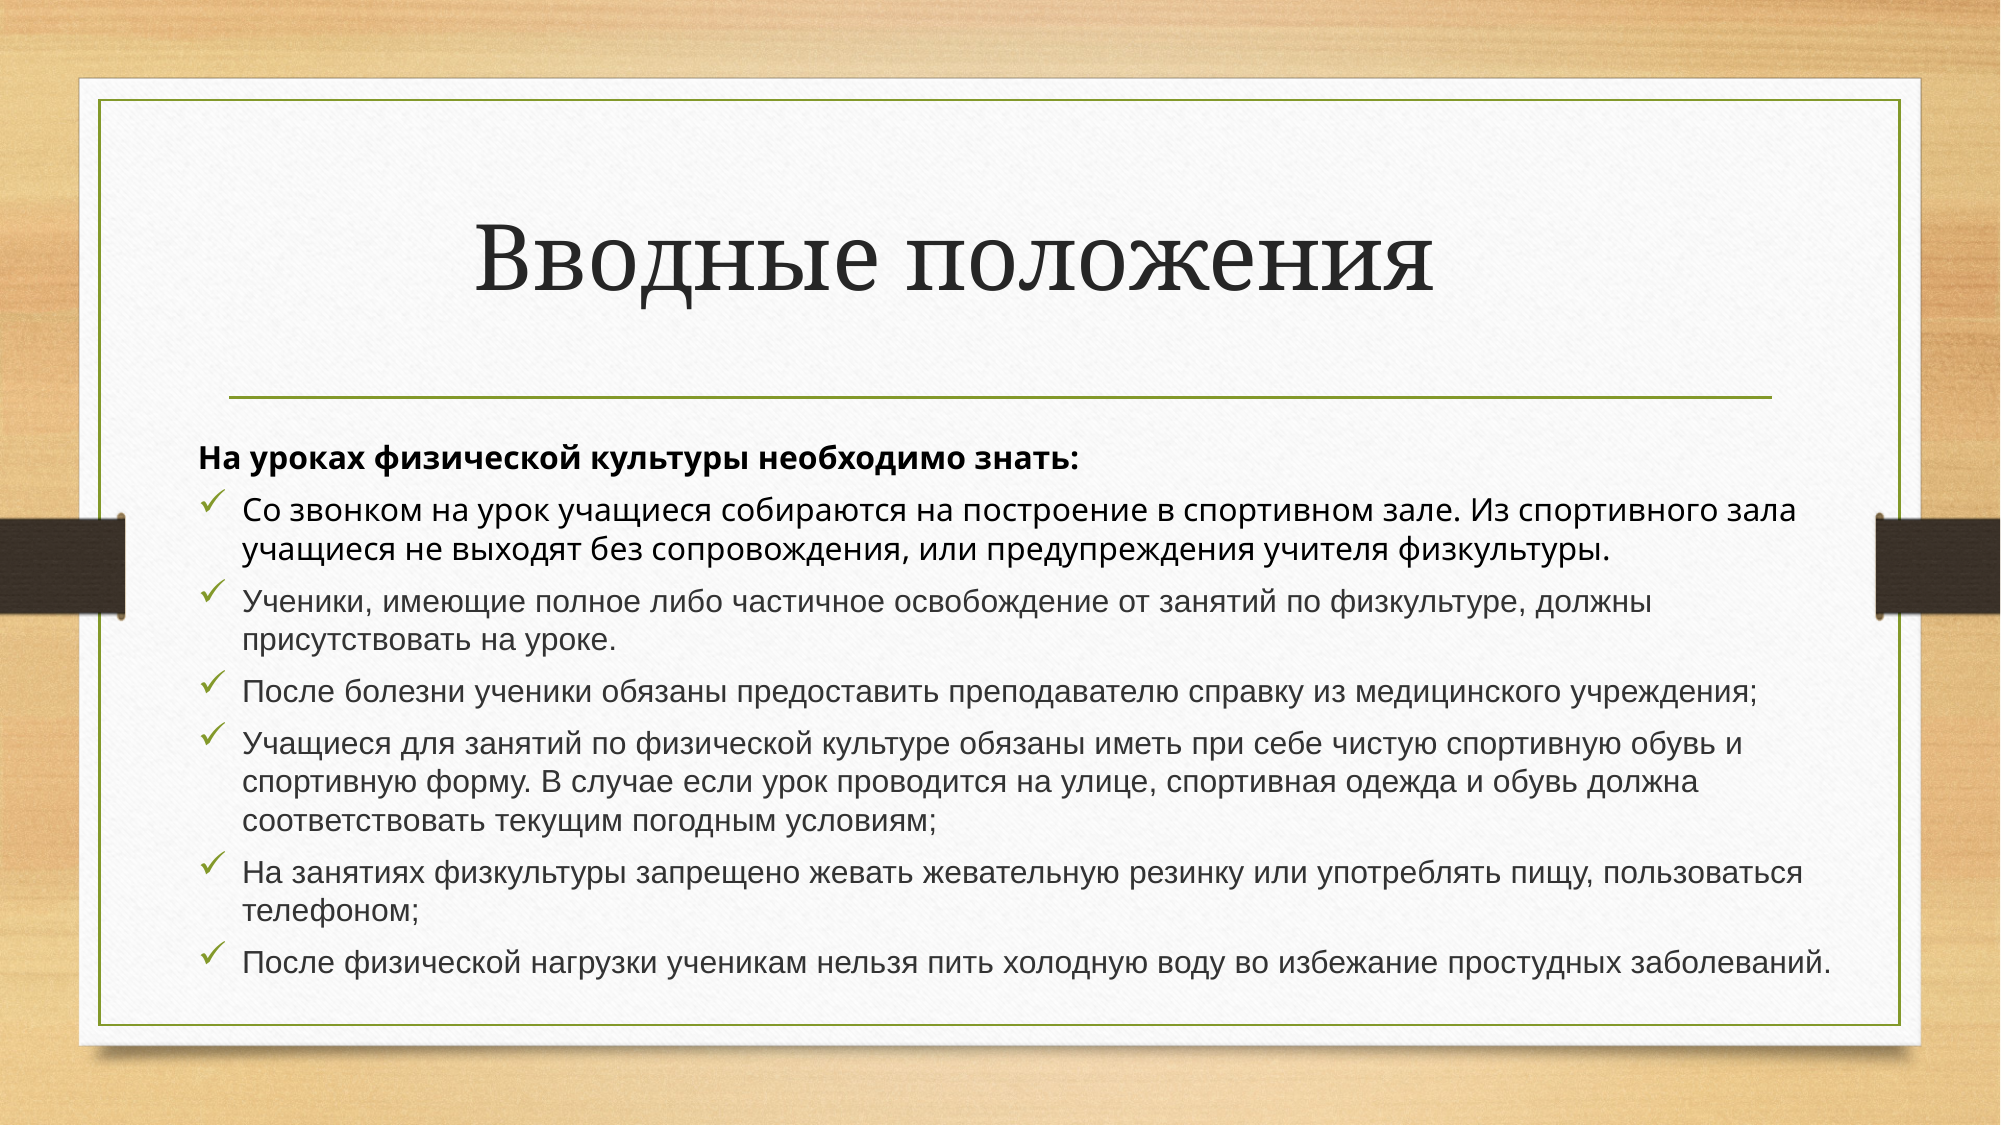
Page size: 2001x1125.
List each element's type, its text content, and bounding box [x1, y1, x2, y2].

title Вводные положения [265, 171, 1667, 336]
picture [0, 0, 2001, 1125]
list На уроках физической культуры необходимо знать: Со звонком на урок учащиеся собираются на построение в спортивном зале. Из спортивного зала учащиеся не выходят без сопровождения, или предупреждения учителя физкультуры. Ученики, имеющие полное либо частичное освобождение от занятий по физкультуре, должны присутствовать на уроке. После болезни ученики обязаны предоставить преподавателю справку из медицинского учреждения; Учащиеся для занятий по физической культуре обязаны иметь при себе чистую спортивную обувь и спортивную форму. В случае если урок проводится на улице, спортивная одежда и обувь должна соответствовать текущим погодным условиям; На занятиях физкультуры запрещено жевать жевательную резинку или употреблять пищу, пользоваться телефоном; После физической нагрузки ученикам нельзя пить холодную воду во избежание простудных заболеваний. [182, 429, 1885, 1004]
